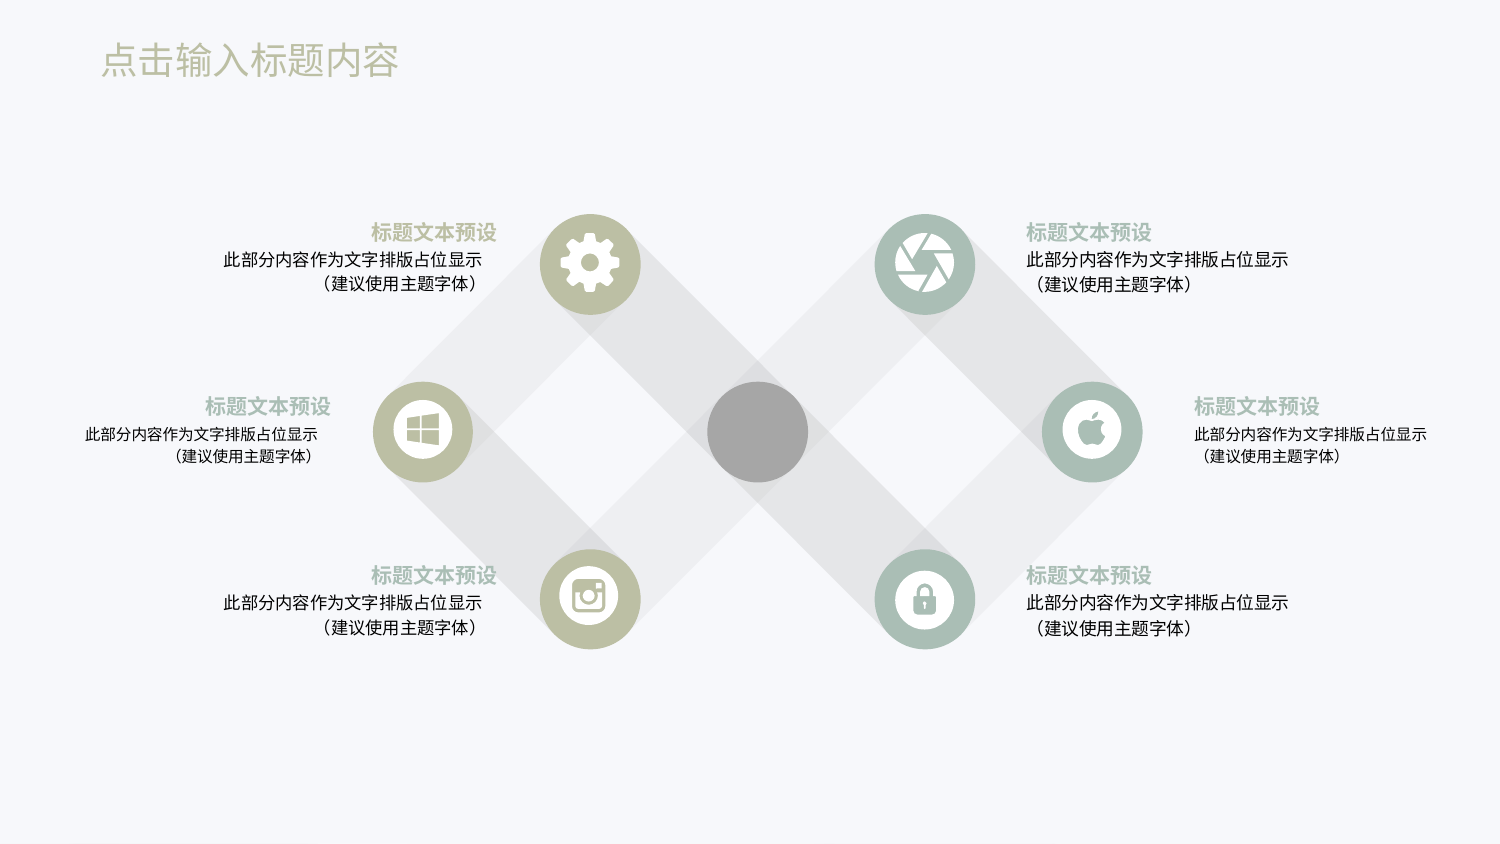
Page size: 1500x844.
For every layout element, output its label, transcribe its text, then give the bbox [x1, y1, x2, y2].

text_box 点击输入标题内容 [100, 28, 450, 91]
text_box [1152, 218, 1344, 295]
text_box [367, 208, 1148, 655]
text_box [1146, 392, 1433, 470]
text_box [173, 218, 362, 295]
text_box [173, 562, 534, 639]
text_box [76, 392, 369, 470]
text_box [979, 562, 1344, 639]
